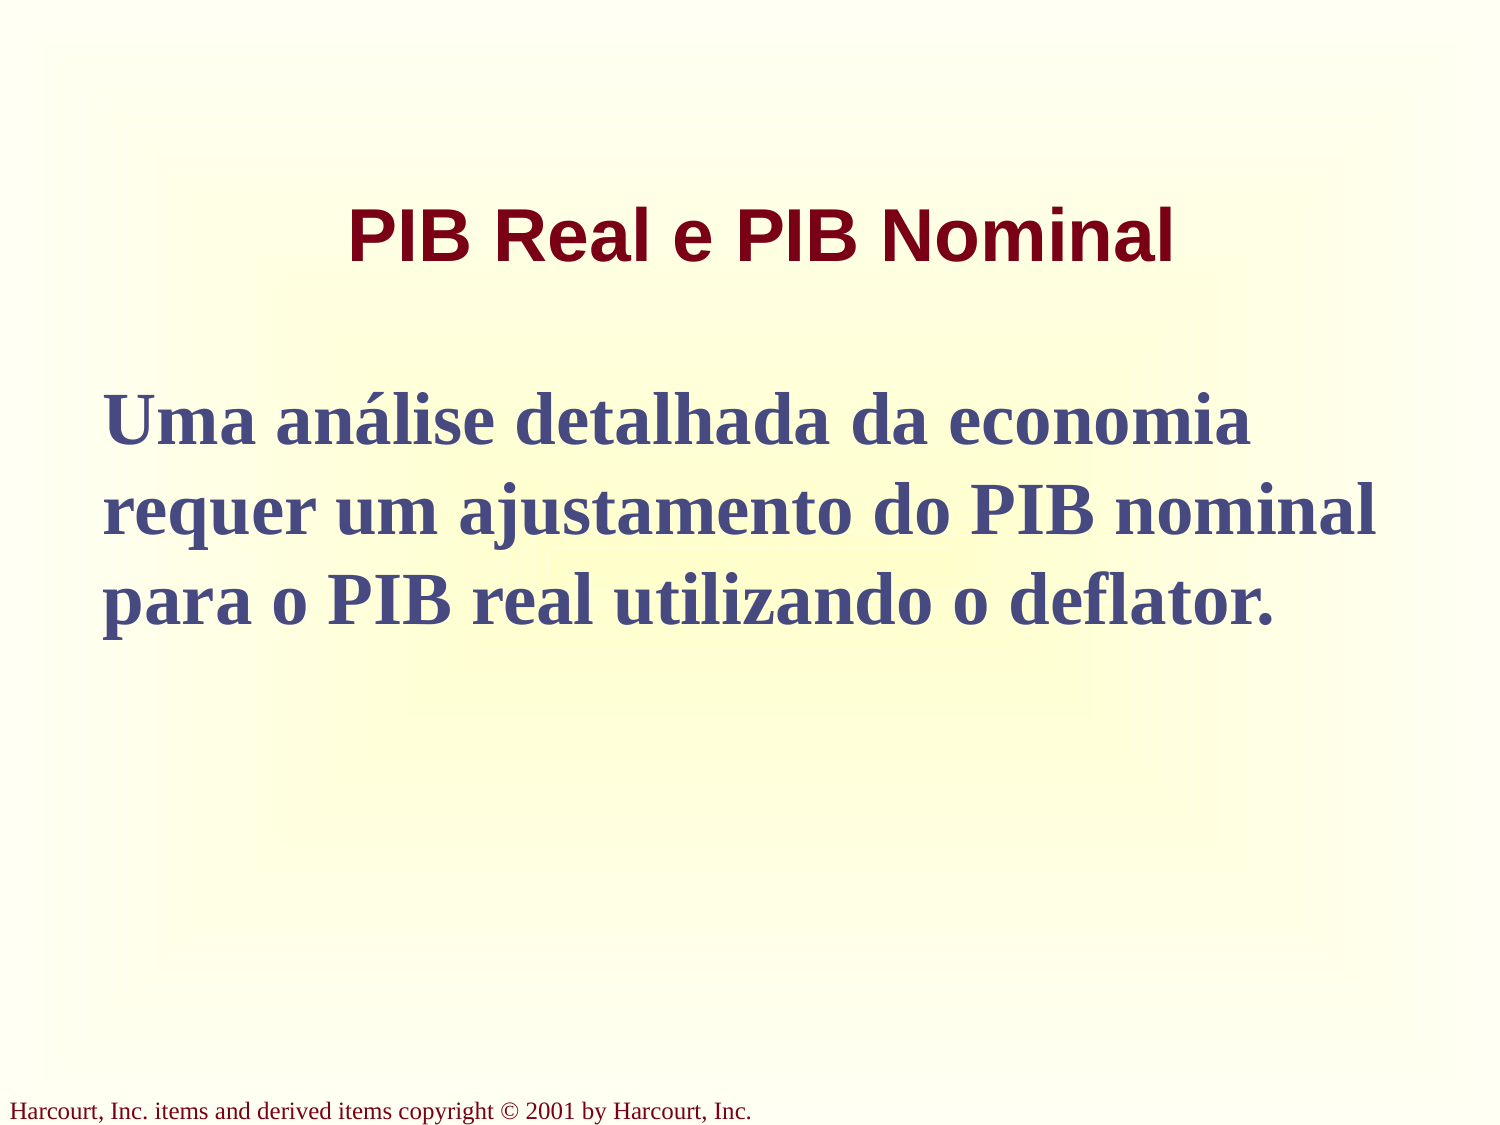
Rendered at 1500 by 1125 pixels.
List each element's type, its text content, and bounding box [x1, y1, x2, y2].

title PIB Real e PIB Nominal [124, 137, 1401, 326]
subtitle Uma análise detalhada da economia requer um ajustamento do PIB nominal para o PIB real utilizando o deflator. [87, 362, 1401, 826]
